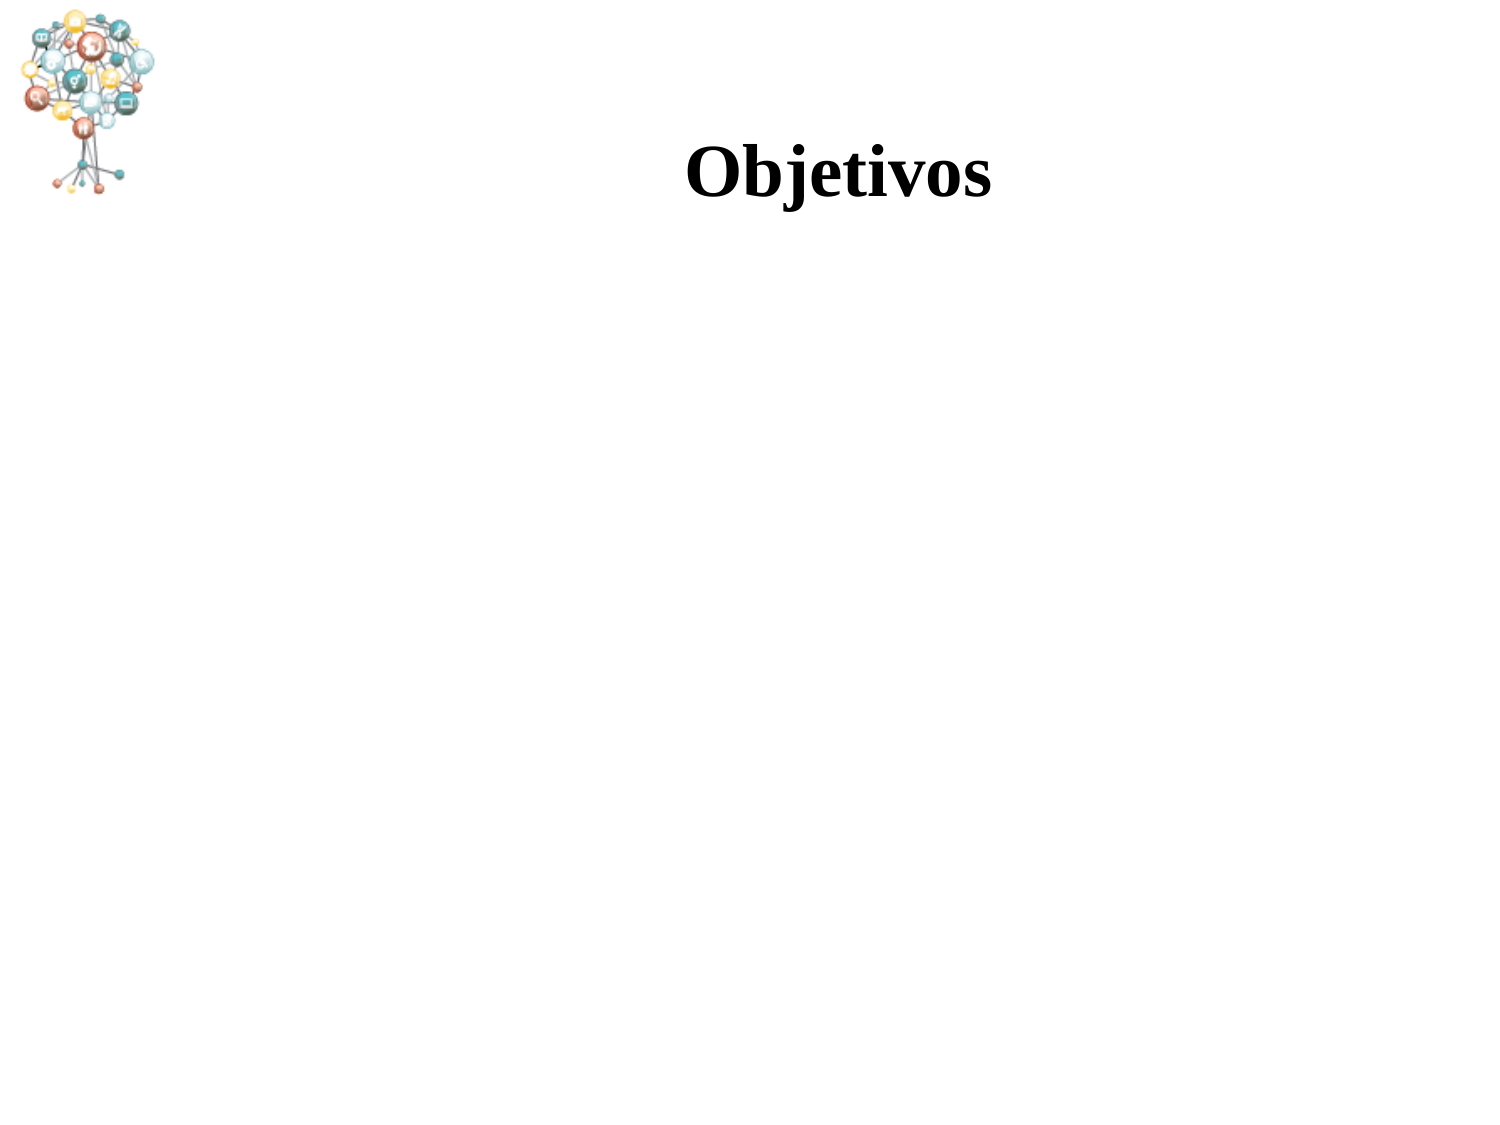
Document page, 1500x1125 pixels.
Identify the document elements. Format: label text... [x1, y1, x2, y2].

picture [0, 1, 172, 209]
text_box Objetivos [549, 113, 1128, 219]
